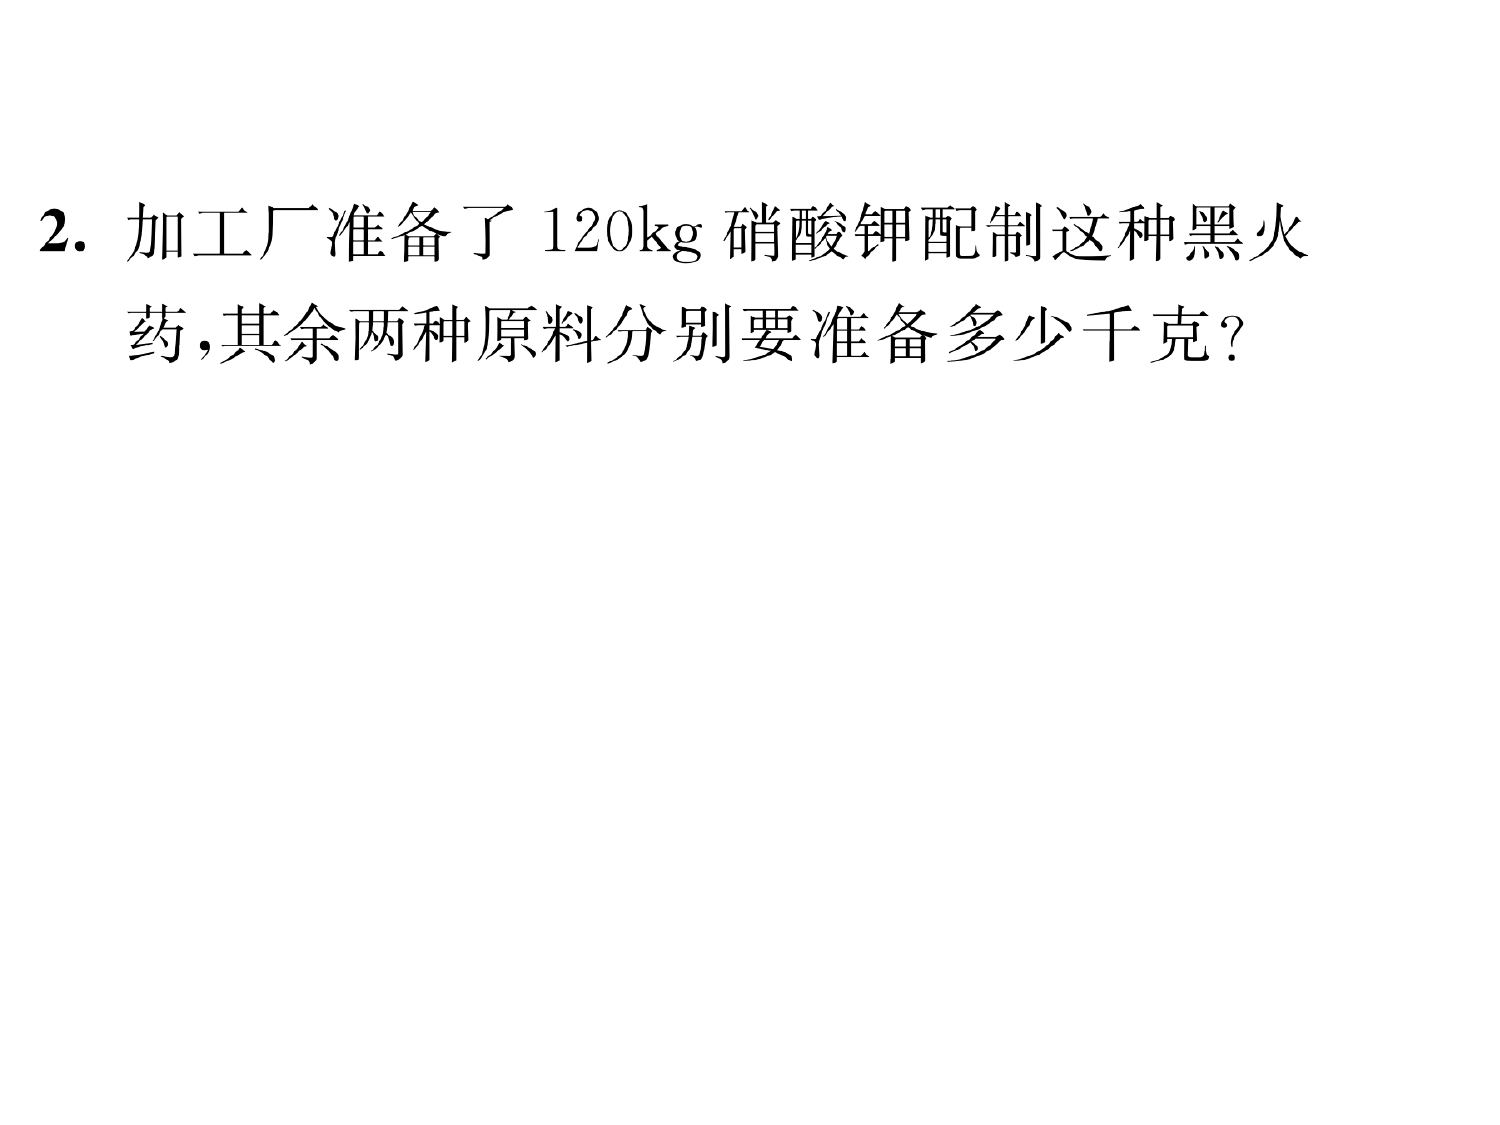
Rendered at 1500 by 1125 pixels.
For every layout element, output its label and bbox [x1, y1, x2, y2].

picture [35, 177, 1453, 788]
